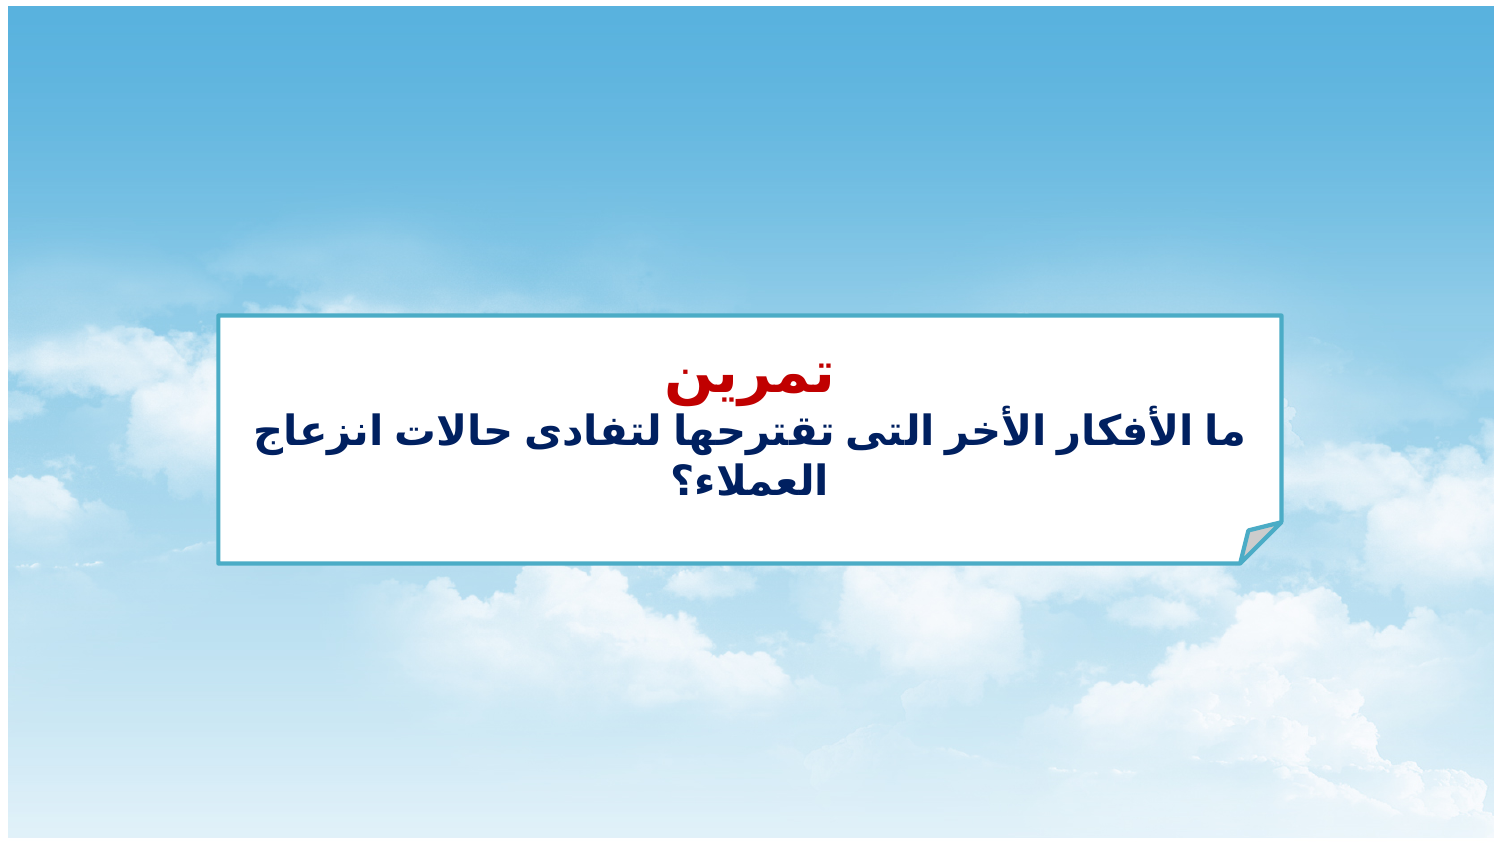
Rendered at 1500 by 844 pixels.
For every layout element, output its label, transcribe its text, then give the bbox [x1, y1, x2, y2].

text_box تمرين ما الأفكار الأخر التى تقترحها لتفادى حالات انزعاج العملاء؟ [216, 313, 1284, 566]
picture [0, 0, 1500, 844]
